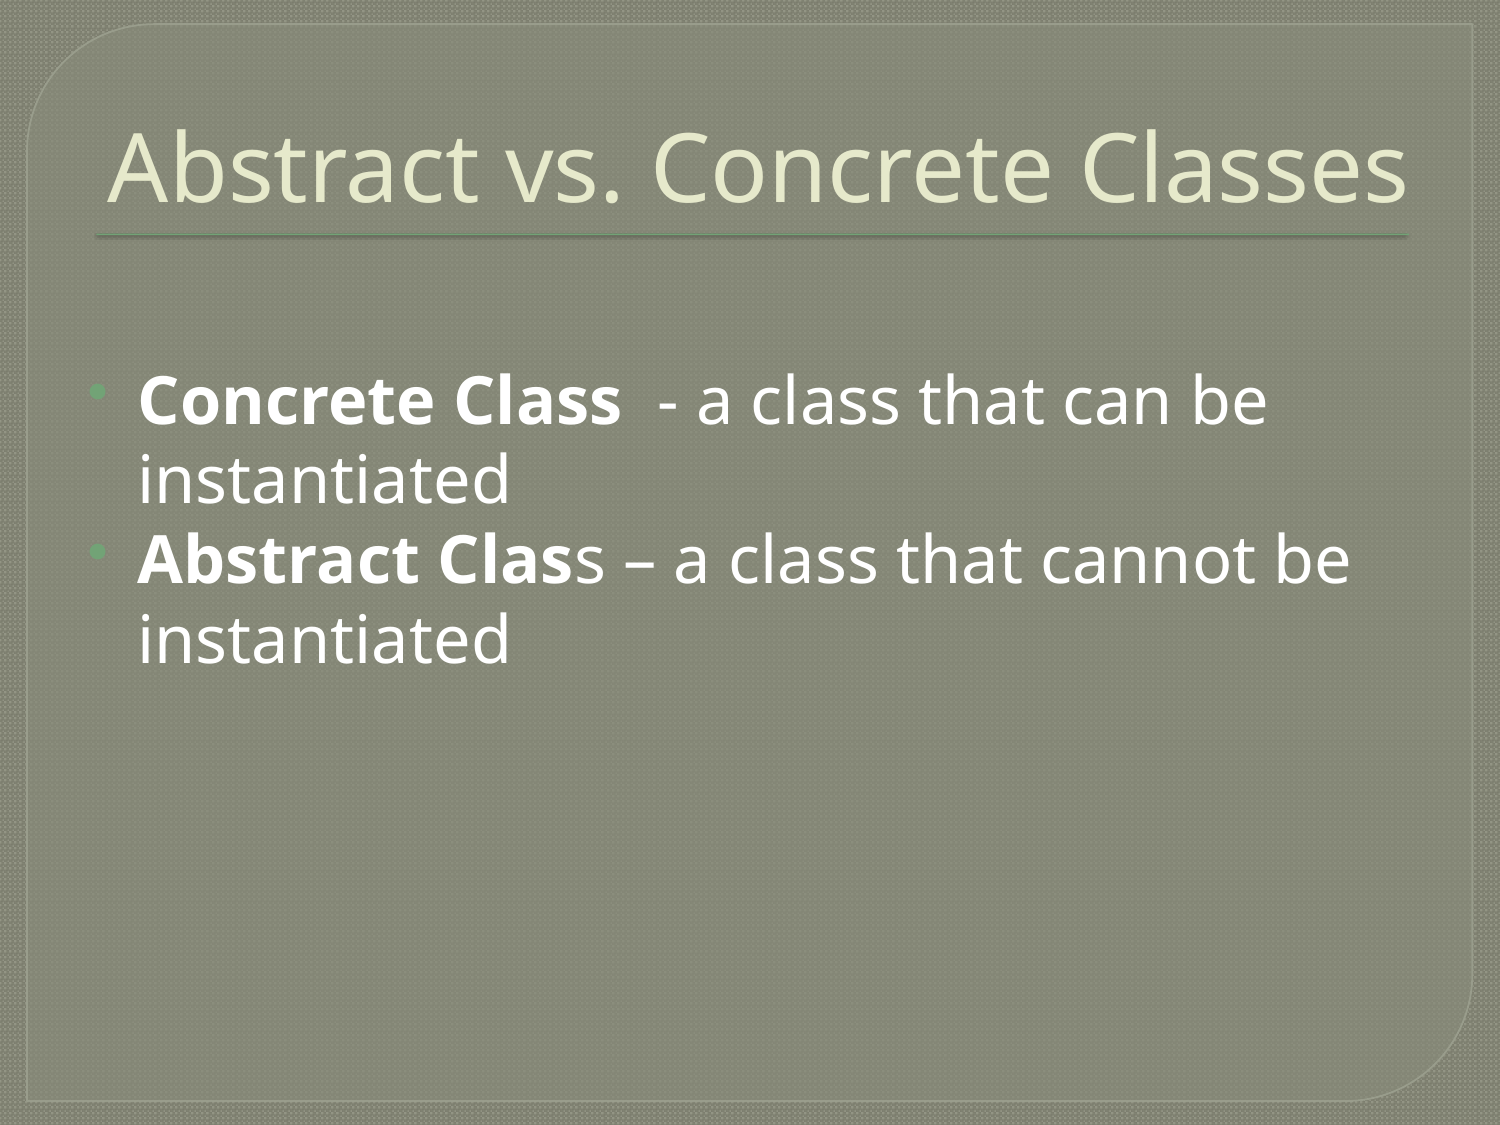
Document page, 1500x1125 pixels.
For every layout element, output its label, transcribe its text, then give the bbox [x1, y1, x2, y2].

list Concrete Class - a class that can be instantiated Abstract Class – a class that cannot be instantiated [75, 270, 1425, 1013]
title Abstract vs. Concrete Classes [75, 41, 1425, 230]
